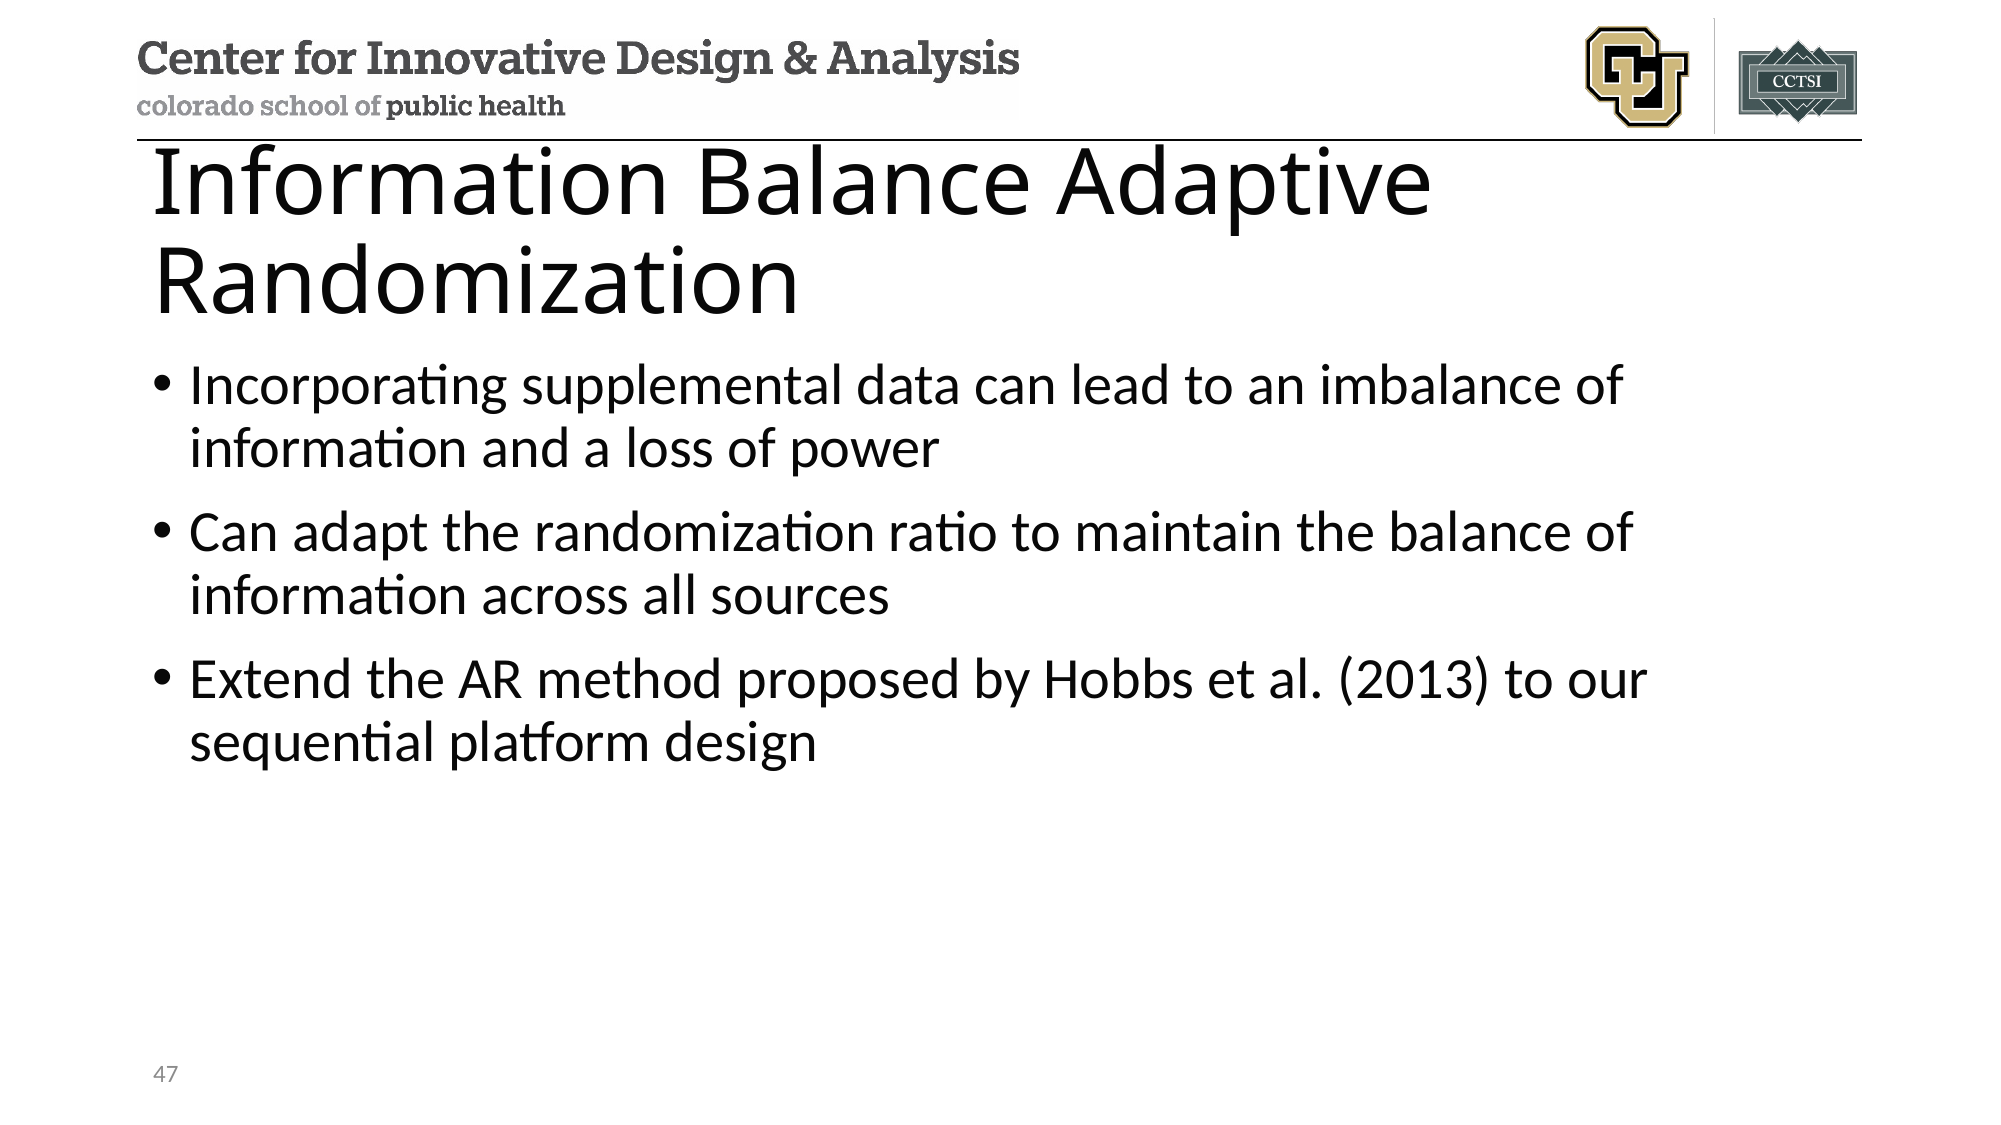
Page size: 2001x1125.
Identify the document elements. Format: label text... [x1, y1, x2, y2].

title Information Balance Adaptive Randomization [137, 150, 1863, 318]
picture [1584, 17, 1857, 134]
slide_number 47 [138, 1042, 589, 1103]
list Incorporating supplemental data can lead to an imbalance of information and a loss of power Can adapt the randomization ratio to maintain the balance of information across all sources Extend the AR method proposed by Hobbs et al. (2013) to our sequential platform design [137, 347, 1863, 1014]
picture [137, 39, 1019, 120]
